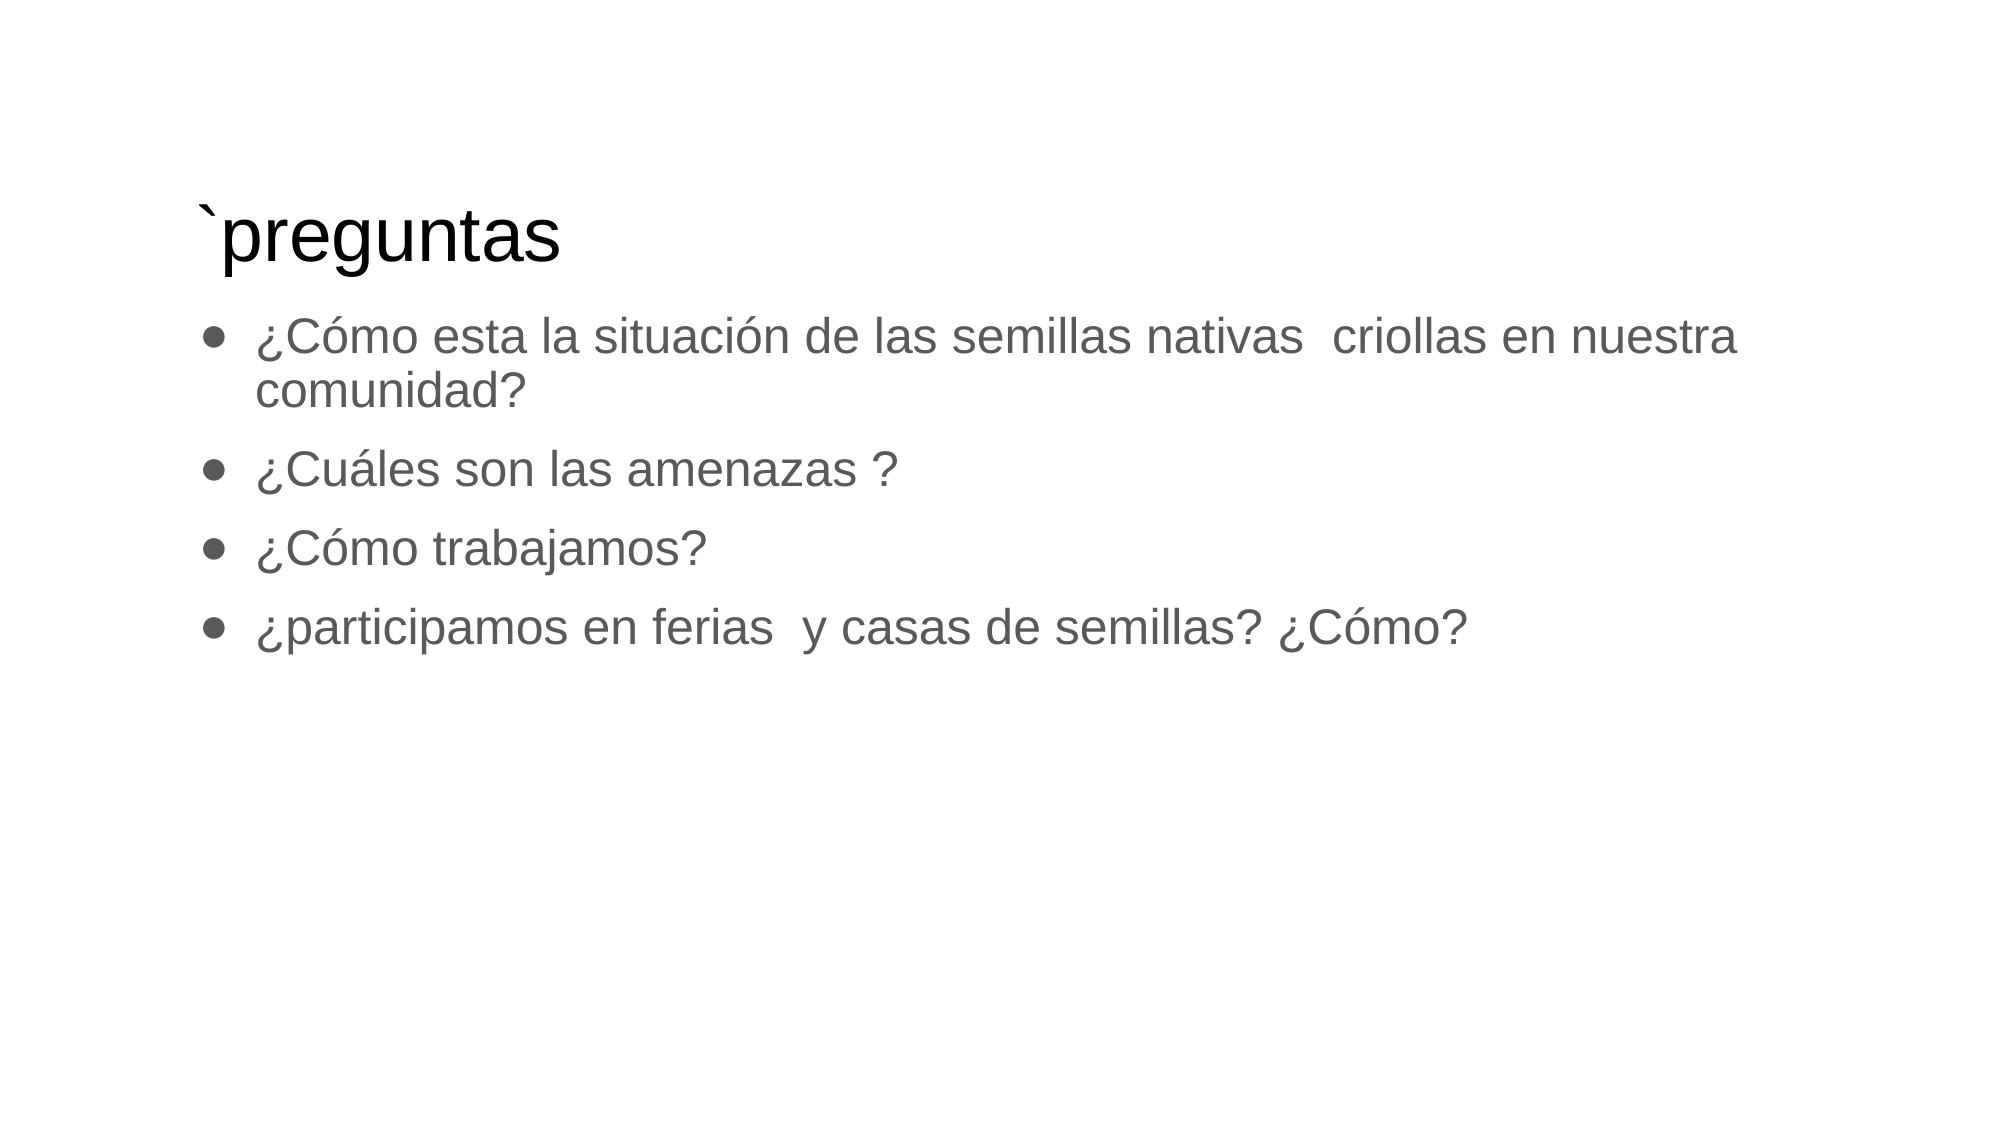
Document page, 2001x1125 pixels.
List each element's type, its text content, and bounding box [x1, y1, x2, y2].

title `preguntas [180, 47, 1830, 285]
list ¿Cómo esta la situación de las semillas nativas criollas en nuestra comunidad? ¿Cuáles son las amenazas ? ¿Cómo trabajamos? ¿participamos en ferias y casas de semillas? ¿Cómo? [180, 302, 1830, 963]
